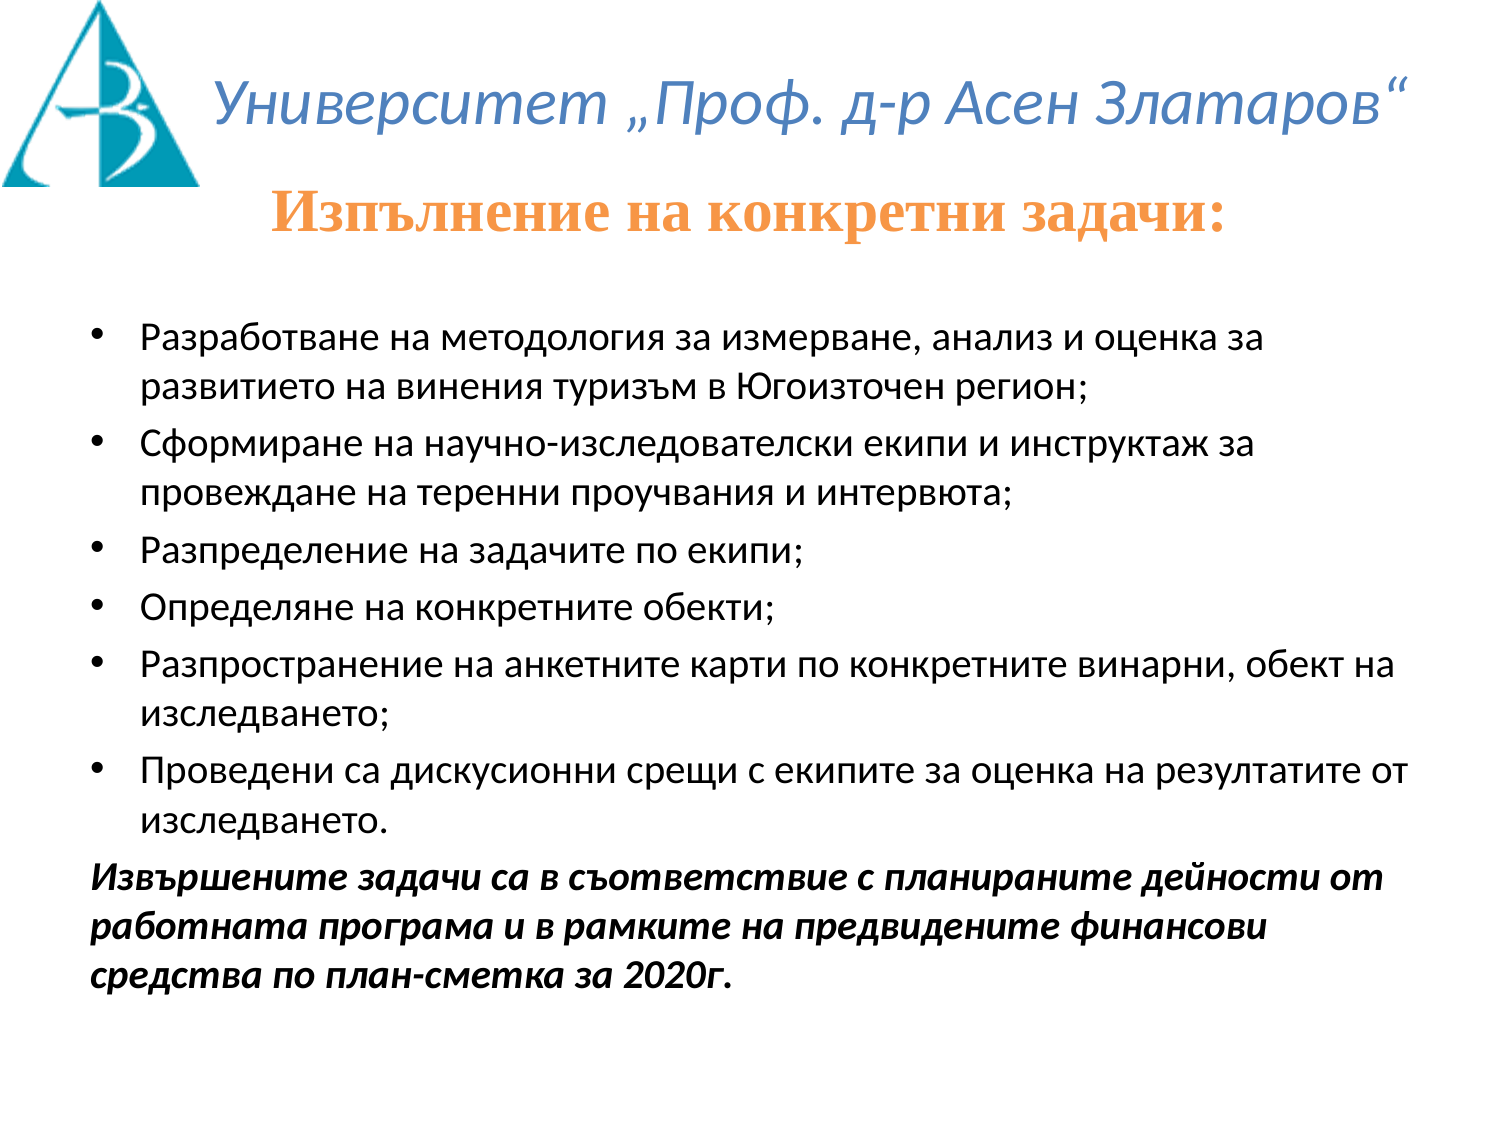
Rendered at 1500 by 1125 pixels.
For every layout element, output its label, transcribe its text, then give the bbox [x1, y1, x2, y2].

picture [1, 0, 201, 188]
title Университет „Проф. д-р Асен Златаров“ [205, 45, 1425, 150]
list Изпълнение на конкретни задачи: Разработване на методология за измерване, анализ и оценка за развитието на винения туризъм в Югоизточен регион; Сформиране на научно-изследователски екипи и инструктаж за провеждане на теренни проучвания и интервюта; Разпределение на задачите по екипи; Определяне на конкретните обекти; Разпространение на анкетните карти по конкретните винарни, обект на изследването; Проведени са дискусионни срещи с екипите за оценка на резултатите от изследването. Извършените задачи са в съответствие с планираните дейности от работната програма и в рамките на предвидените финансови средства по план-сметка за 2020г. [75, 162, 1425, 1005]
